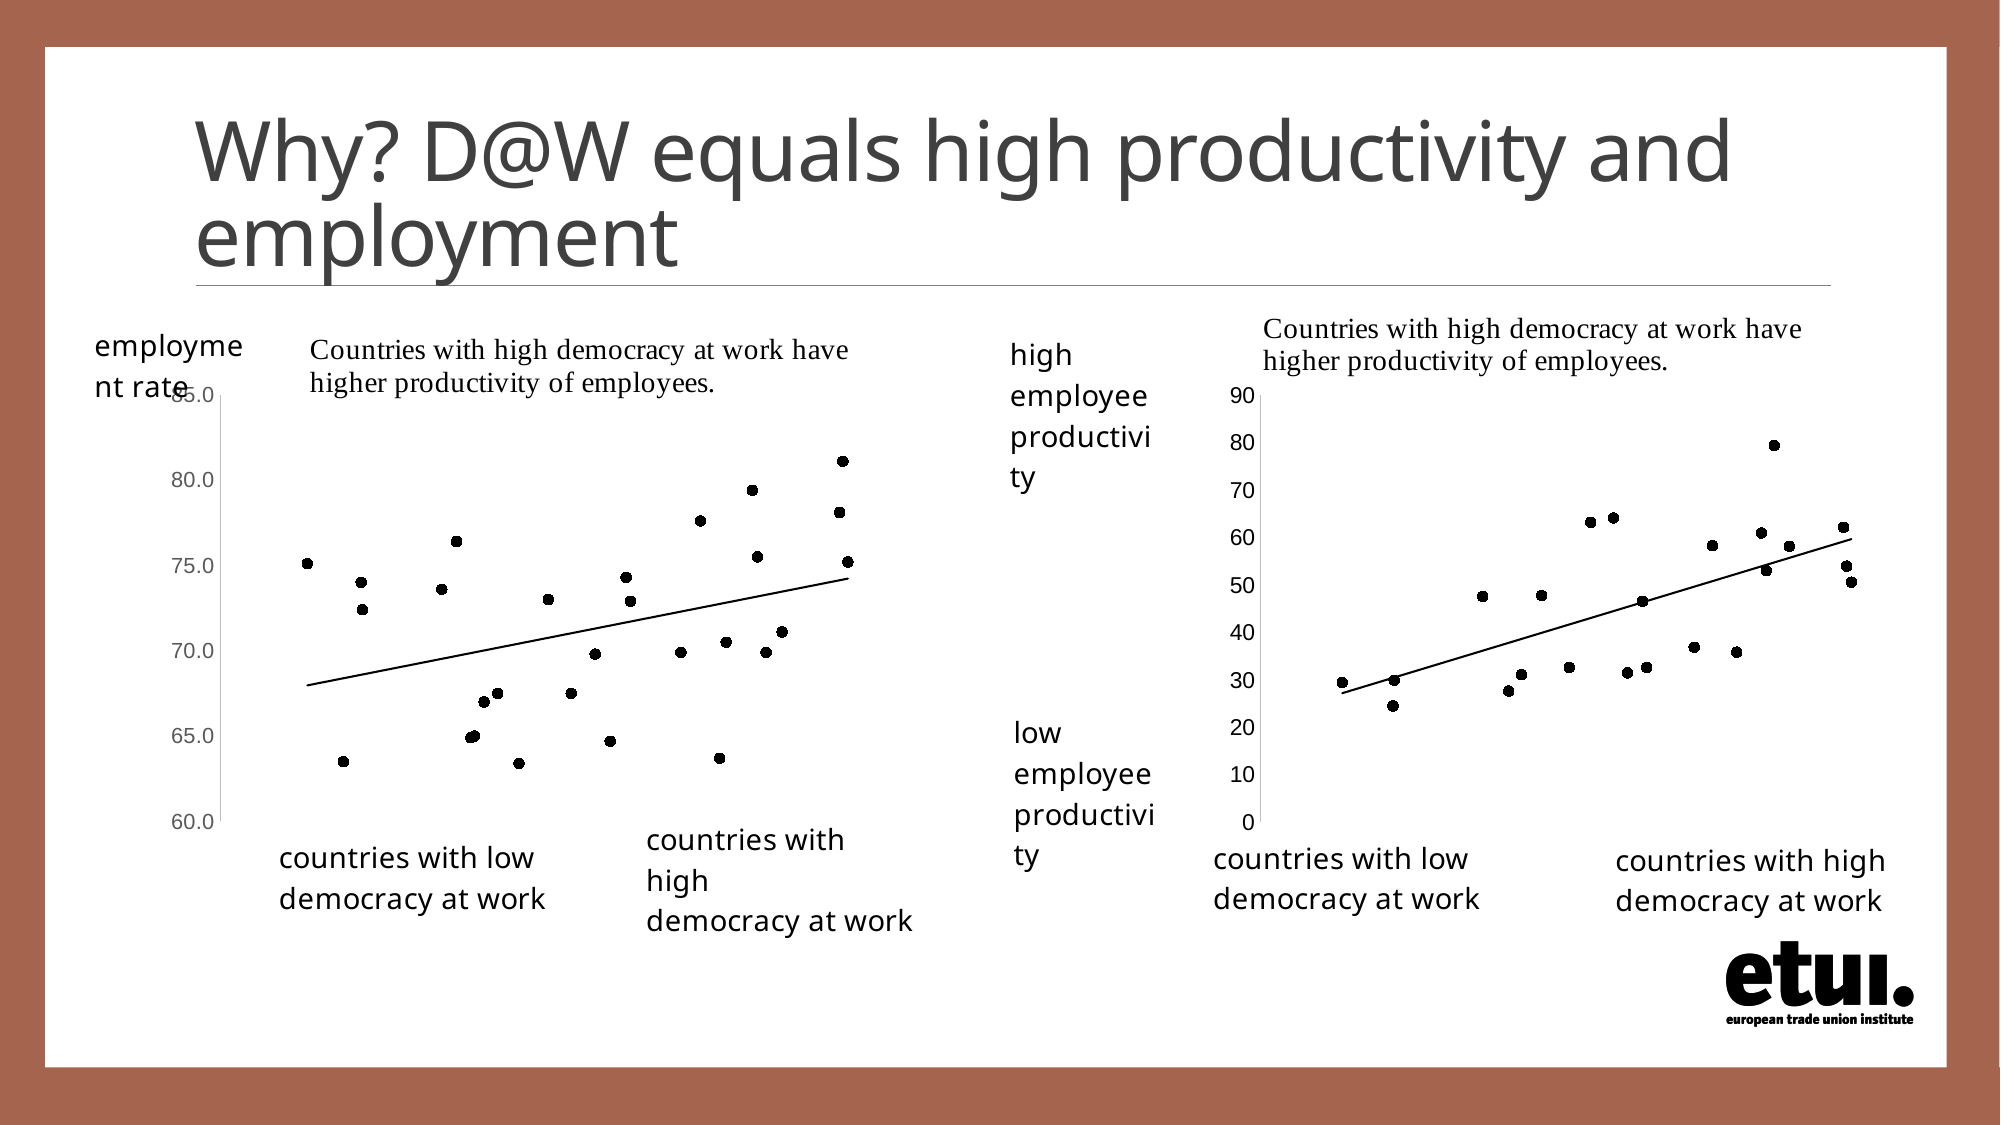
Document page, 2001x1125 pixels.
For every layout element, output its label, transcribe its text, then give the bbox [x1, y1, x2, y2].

title Why? D@W equals high productivity and employment [180, 106, 1830, 279]
picture [1723, 940, 1932, 1028]
chart [84, 278, 951, 940]
chart [999, 278, 1949, 940]
